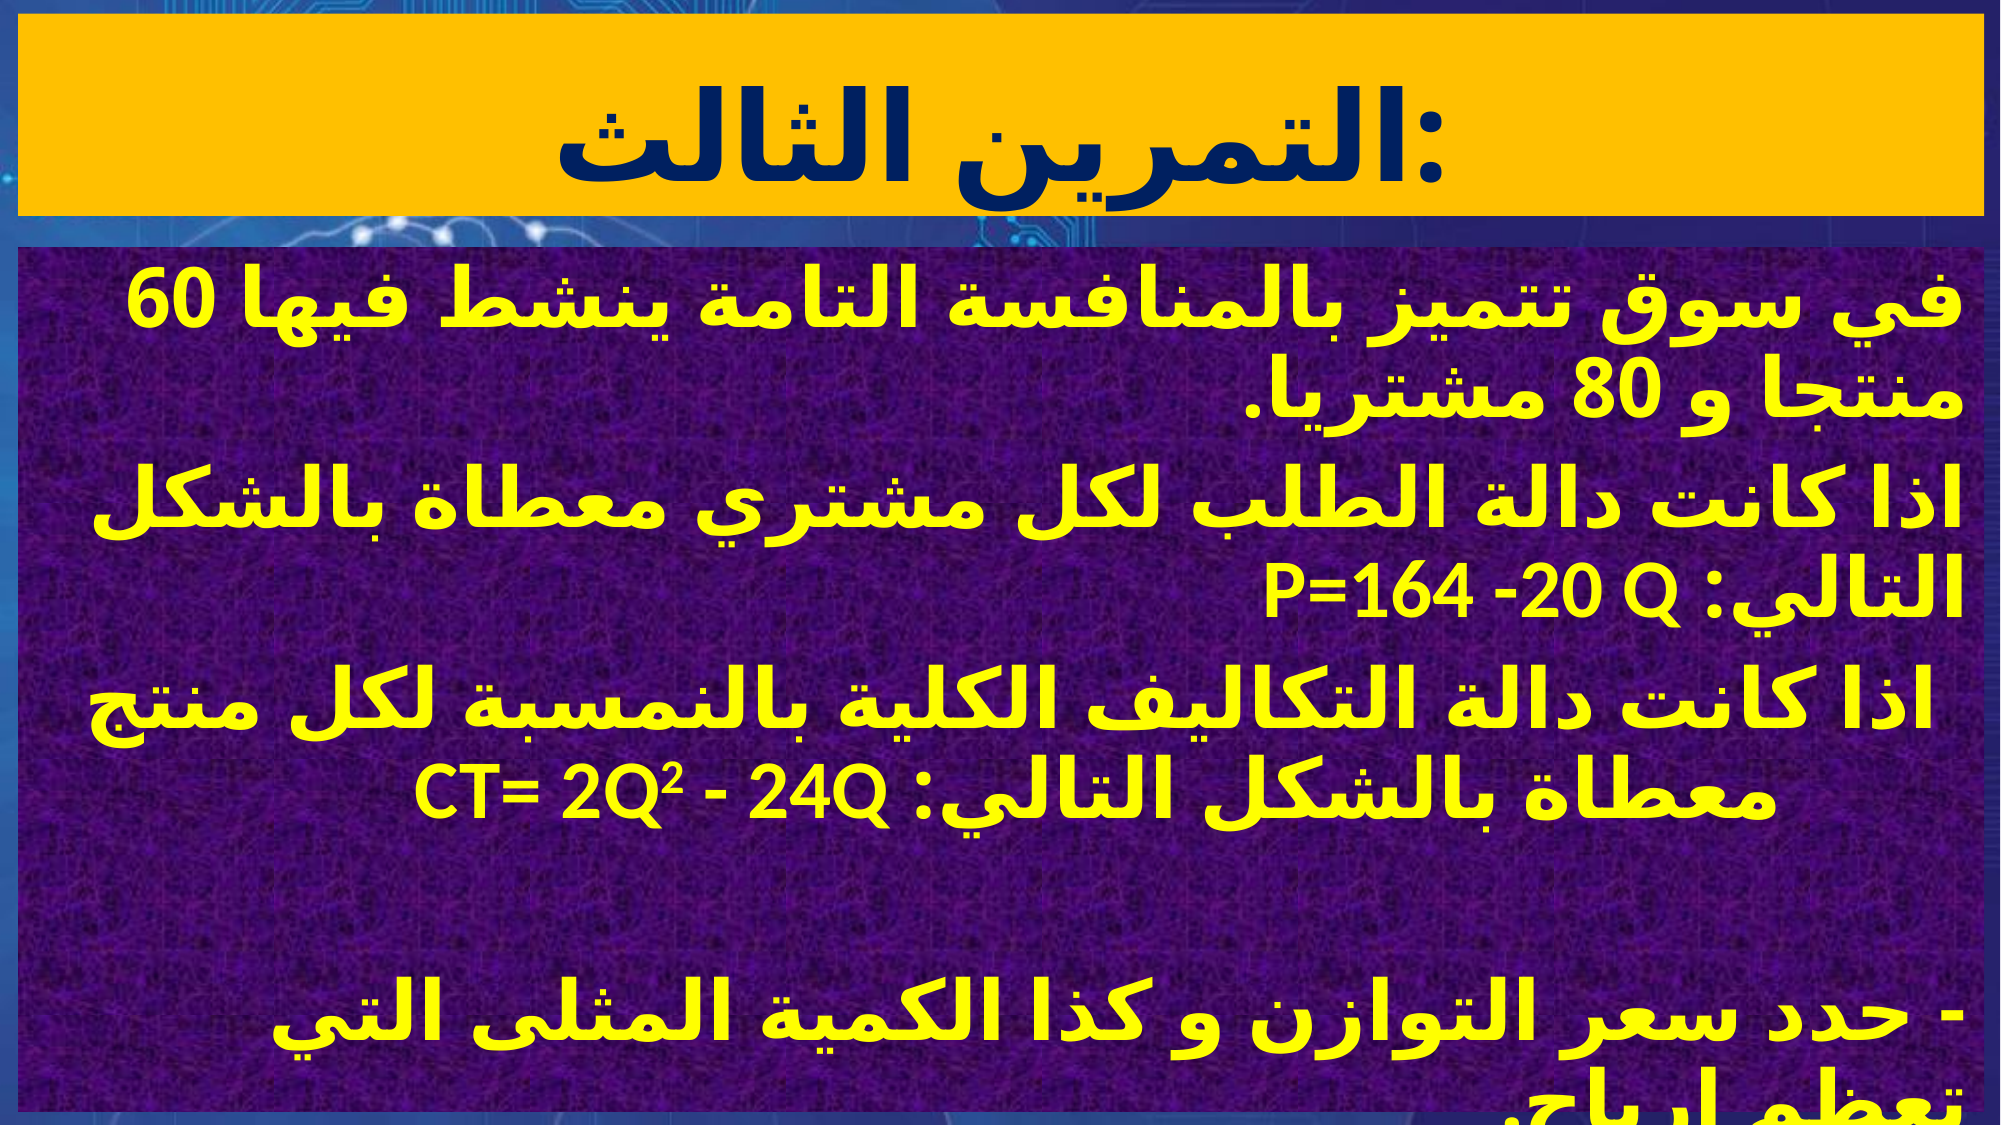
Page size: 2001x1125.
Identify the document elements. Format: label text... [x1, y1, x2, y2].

picture [0, 0, 2001, 1125]
subtitle في سوق تتميز بالمنافسة التامة ينشط فيها 60 منتجا و 80 مشتريا. اذا كانت دالة الطلب لكل مشتري معطاة بالشكل التالي: P=164 -20 Q اذا كانت دالة التكاليف الكلية بالنمسبة لكل منتج معطاة بالشكل التالي: CT= 2Q2 - 24Q - حدد سعر التوازن و كذا الكمية المثلى التي تعظم ارباح. [18, 247, 1985, 1112]
title التمرين الثالث: [18, 13, 1985, 216]
